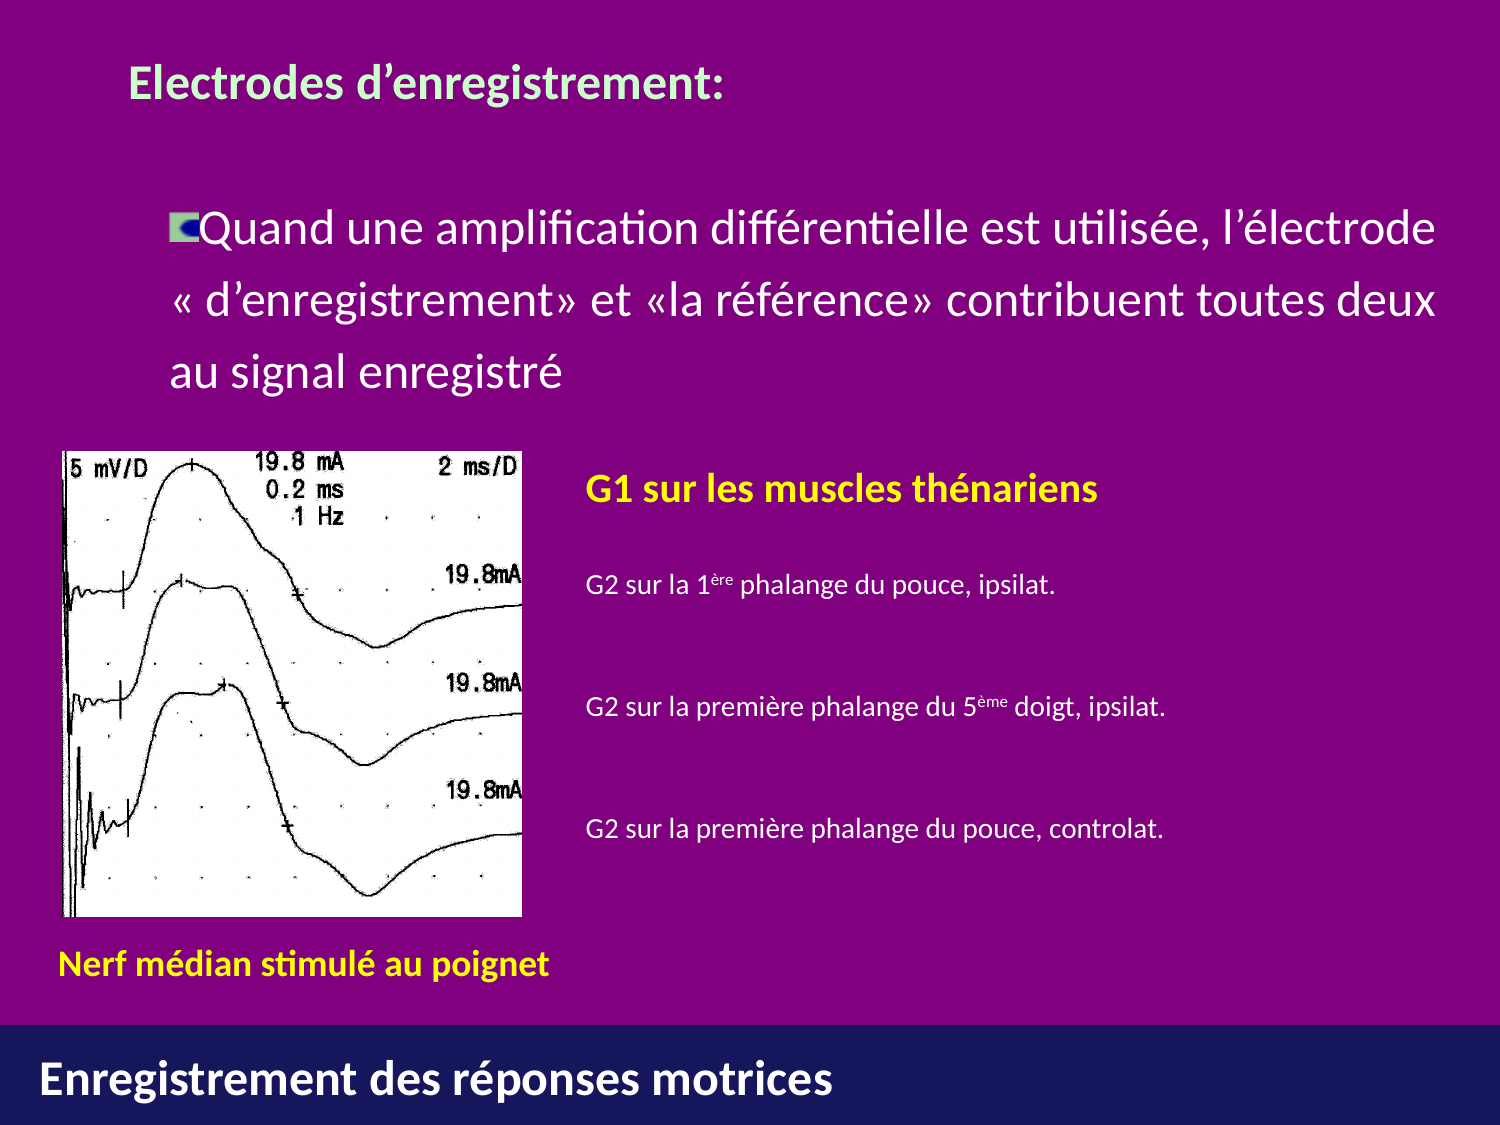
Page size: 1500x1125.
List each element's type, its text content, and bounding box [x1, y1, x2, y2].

text_box [0, 0, 1500, 1025]
text_box G2 sur la première phalange du 5ème doigt, ipsilat. [570, 679, 1398, 730]
text_box Electrodes d’enregistrement: Quand une amplification différentielle est utilisée, l’électrode « d’enregistrement» et «la référence» contribuent toutes deux au signal enregistré [40, 0, 1500, 406]
text_box G2 sur la 1ère phalange du pouce, ipsilat. [570, 557, 1398, 608]
text_box Nerf médian stimulé au poignet [42, 931, 735, 992]
text_box G1 sur les muscles thénariens [570, 453, 1398, 519]
text_box G2 sur la première phalange du pouce, controlat. [570, 801, 1398, 852]
picture [163, 206, 199, 242]
text_box Enregistrement des réponses motrices [24, 1037, 1184, 1113]
picture [62, 451, 522, 918]
